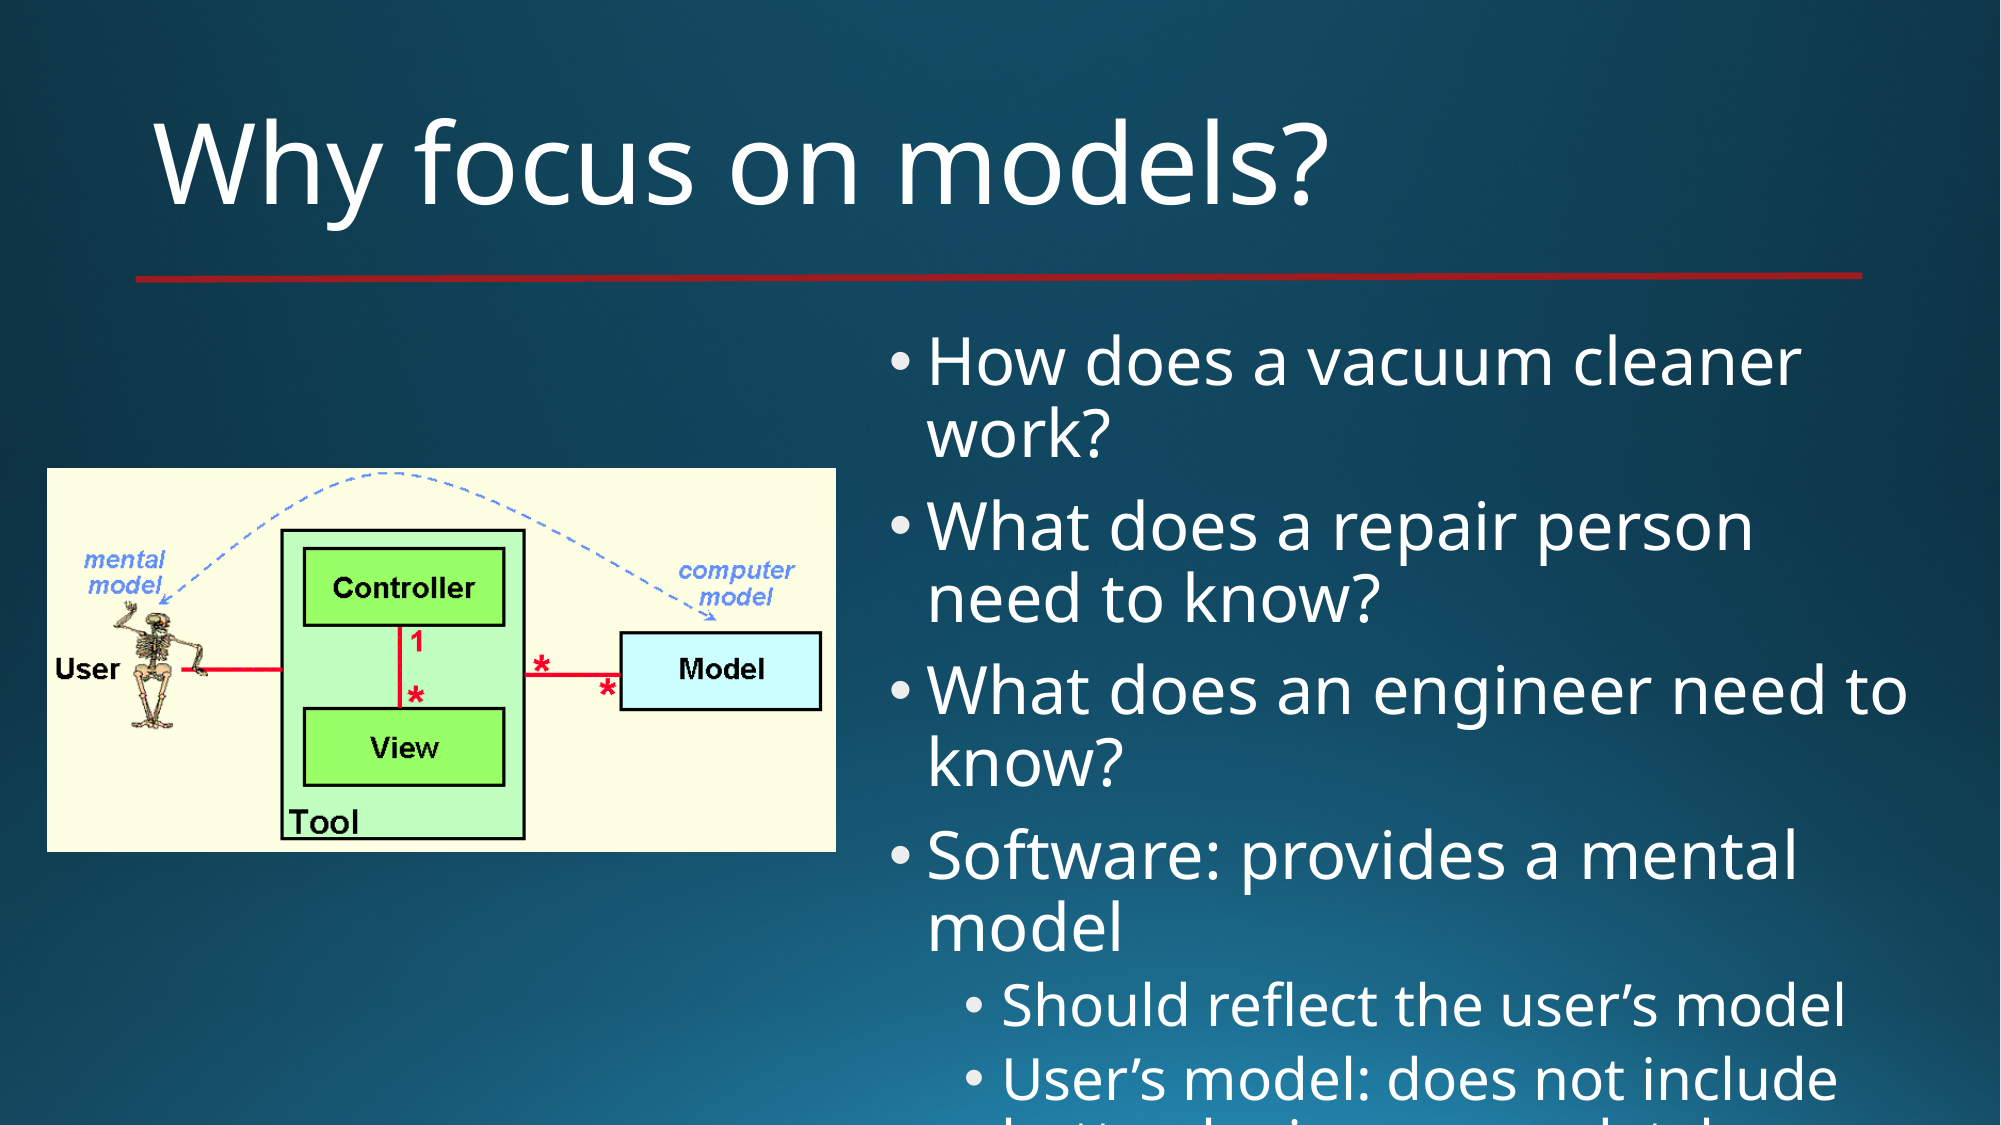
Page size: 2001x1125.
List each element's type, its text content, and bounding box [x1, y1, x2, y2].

picture [0, 0, 2001, 1125]
title Why focus on models? [137, 59, 1863, 278]
list How does a vacuum cleaner work? What does a repair person need to know? What does an engineer need to know? Software: provides a mental model Should reflect the user’s model User’s model: does not include button logic, scenes, databases [873, 320, 1931, 1033]
